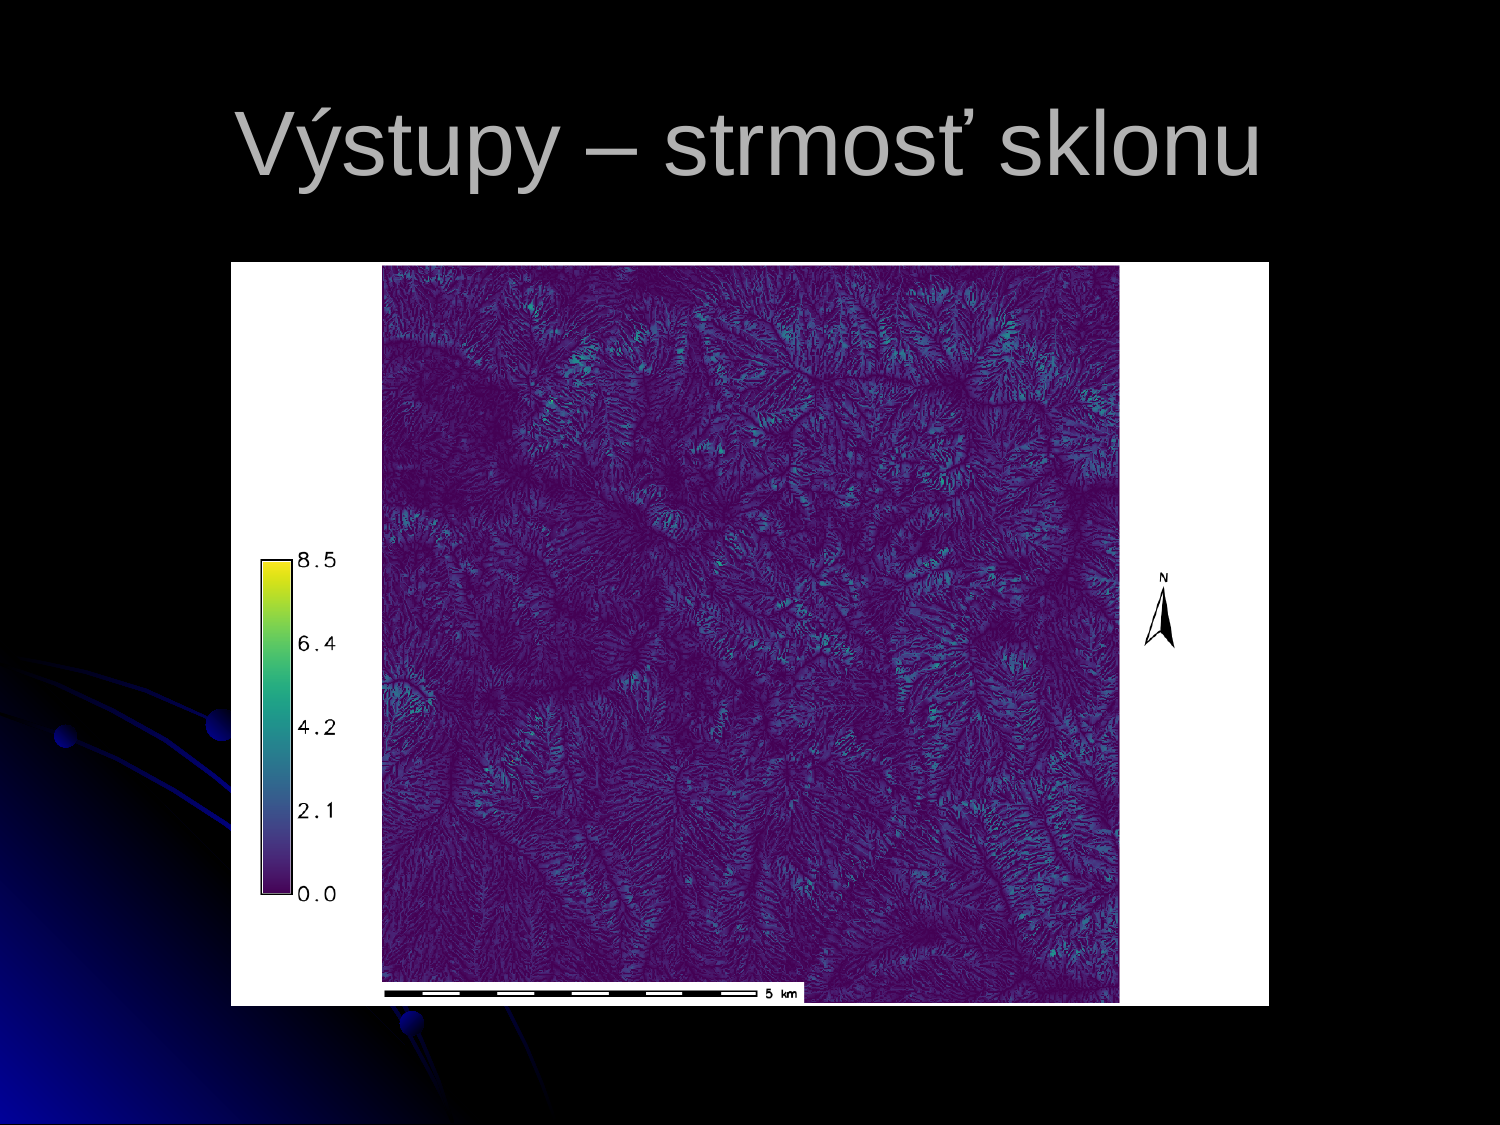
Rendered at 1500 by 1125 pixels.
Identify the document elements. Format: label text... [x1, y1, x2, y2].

title Výstupy – strmosť sklonu [75, 45, 1425, 233]
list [231, 262, 1269, 1006]
